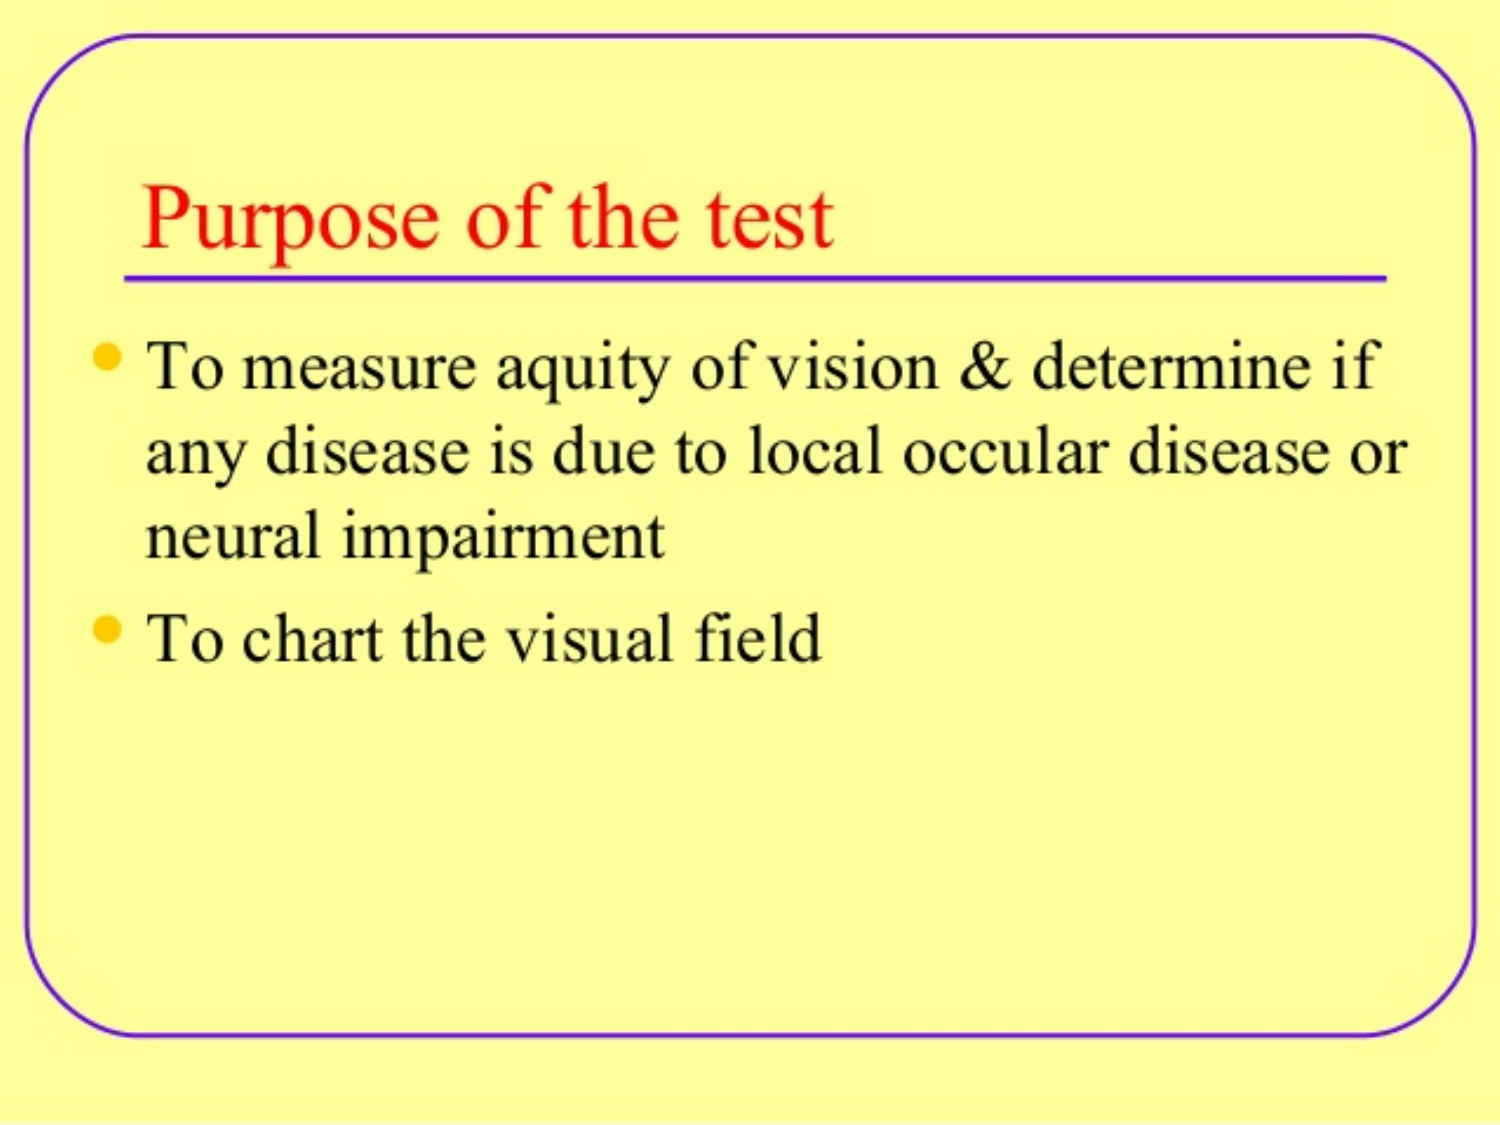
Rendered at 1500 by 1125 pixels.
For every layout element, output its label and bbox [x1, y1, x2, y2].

list [0, 0, 1500, 1125]
